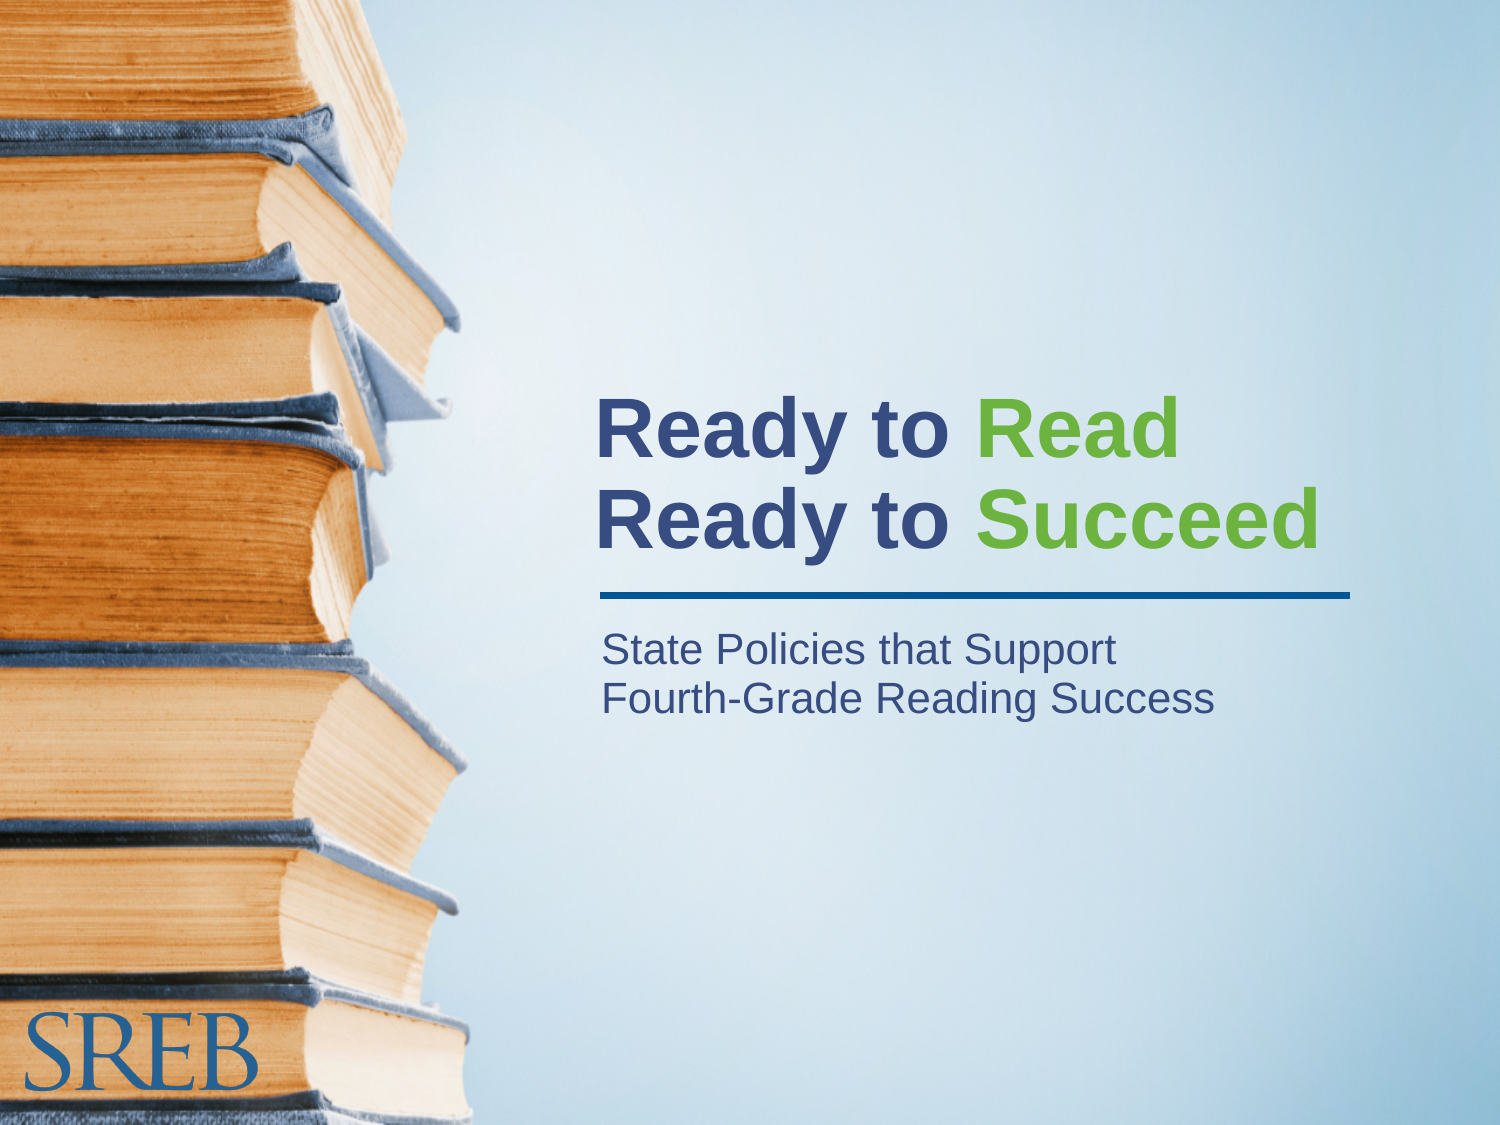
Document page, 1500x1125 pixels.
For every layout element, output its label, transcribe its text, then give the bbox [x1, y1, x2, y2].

subtitle State Policies that Support Fourth-Grade Reading Success [581, 614, 1469, 768]
title Ready to Read Ready to Succeed [575, 137, 1438, 679]
picture [0, 0, 1500, 1125]
